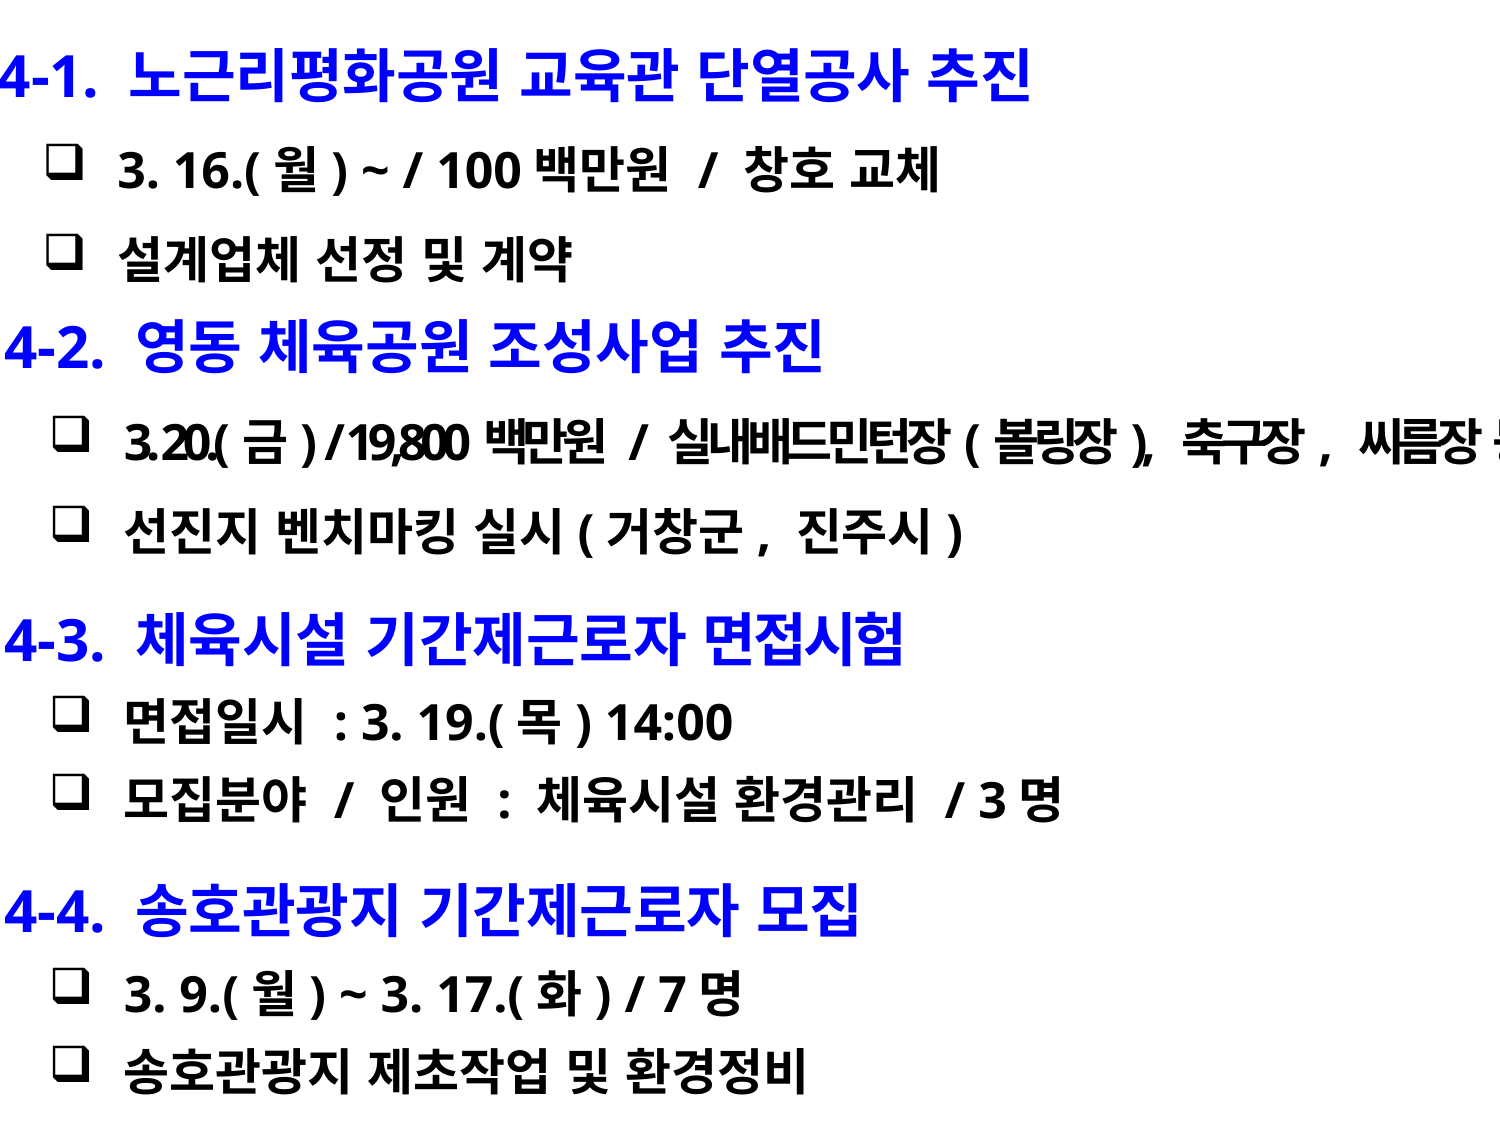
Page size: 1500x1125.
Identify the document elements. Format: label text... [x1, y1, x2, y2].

text_box 4-1. 노근리평화공원 교육관 단열공사 추진 3. 16.(월) ~ / 100백만원 / 창호 교체 설계업체 선정 및 계약 [0, 31, 1453, 292]
text_box 4-2. 영동 체육공원 조성사업 추진 3. 20.(금) / 19,800백만원 / 실내배드민턴장(볼링장), 축구장, 씨름장 등 설치 선진지 벤치마킹 실시(거창군, 진주시) [0, 302, 1459, 563]
text_box 4-3. 체육시설 기간제근로자 면접시험 면접일시 : 3. 19.(목) 14:00 모집분야 / 인원 : 체육시설 환경관리 / 3명 [0, 574, 1459, 846]
text_box 4-4. 송호관광지 기간제근로자 모집 3. 9.(월) ~ 3. 17.(화) / 7명 송호관광지 제초작업 및 환경정비 [0, 846, 1459, 1118]
